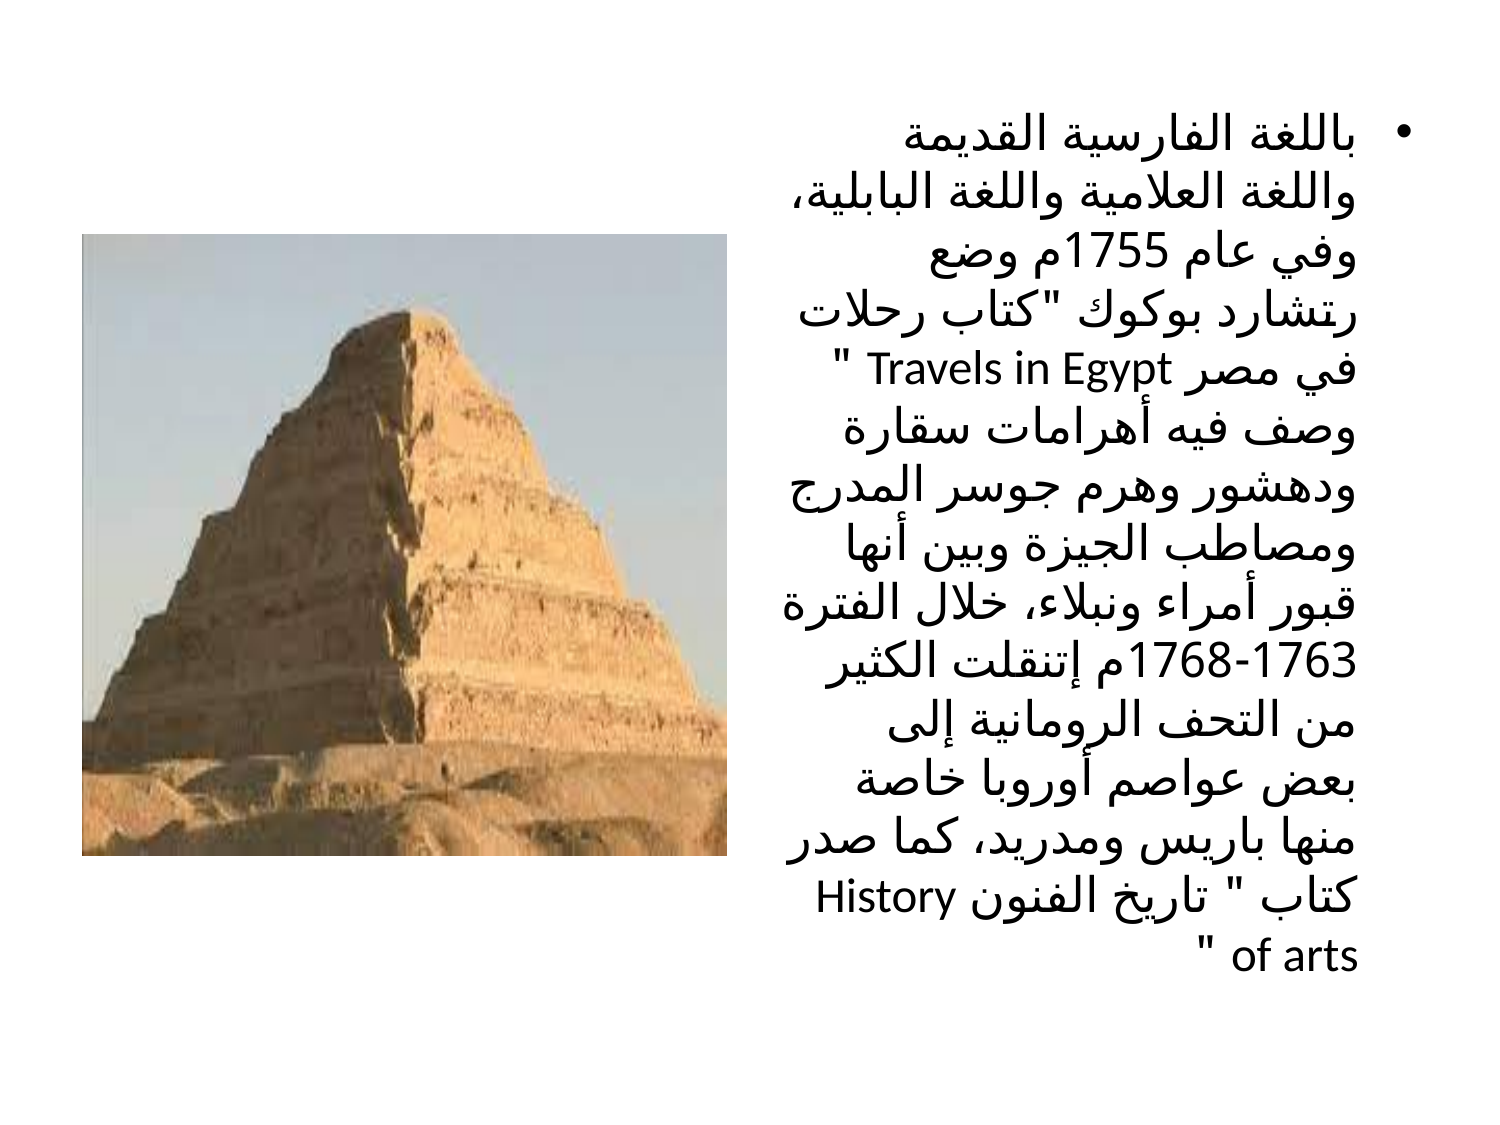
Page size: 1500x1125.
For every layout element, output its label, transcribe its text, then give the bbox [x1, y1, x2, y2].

list باللغة الفارسية القديمة واللغة العلامية واللغة البابلية، وفي عام 1755م وضع رتشارد بوكوك "كتاب رحلات في مصر Travels in Egypt " وصف فيه أهرامات سقارة ودهشور وهرم جوسر المدرج ومصاطب الجيزة وبين أنها قبور أمراء ونبلاء، خلال الفترة 1763-1768م إتنقلت الكثير من التحف الرومانية إلى بعض عواصم أوروبا خاصة منها باريس ومدريد، كما صدر كتاب " تاريخ الفنون History of arts " [762, 93, 1425, 1005]
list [81, 234, 727, 856]
